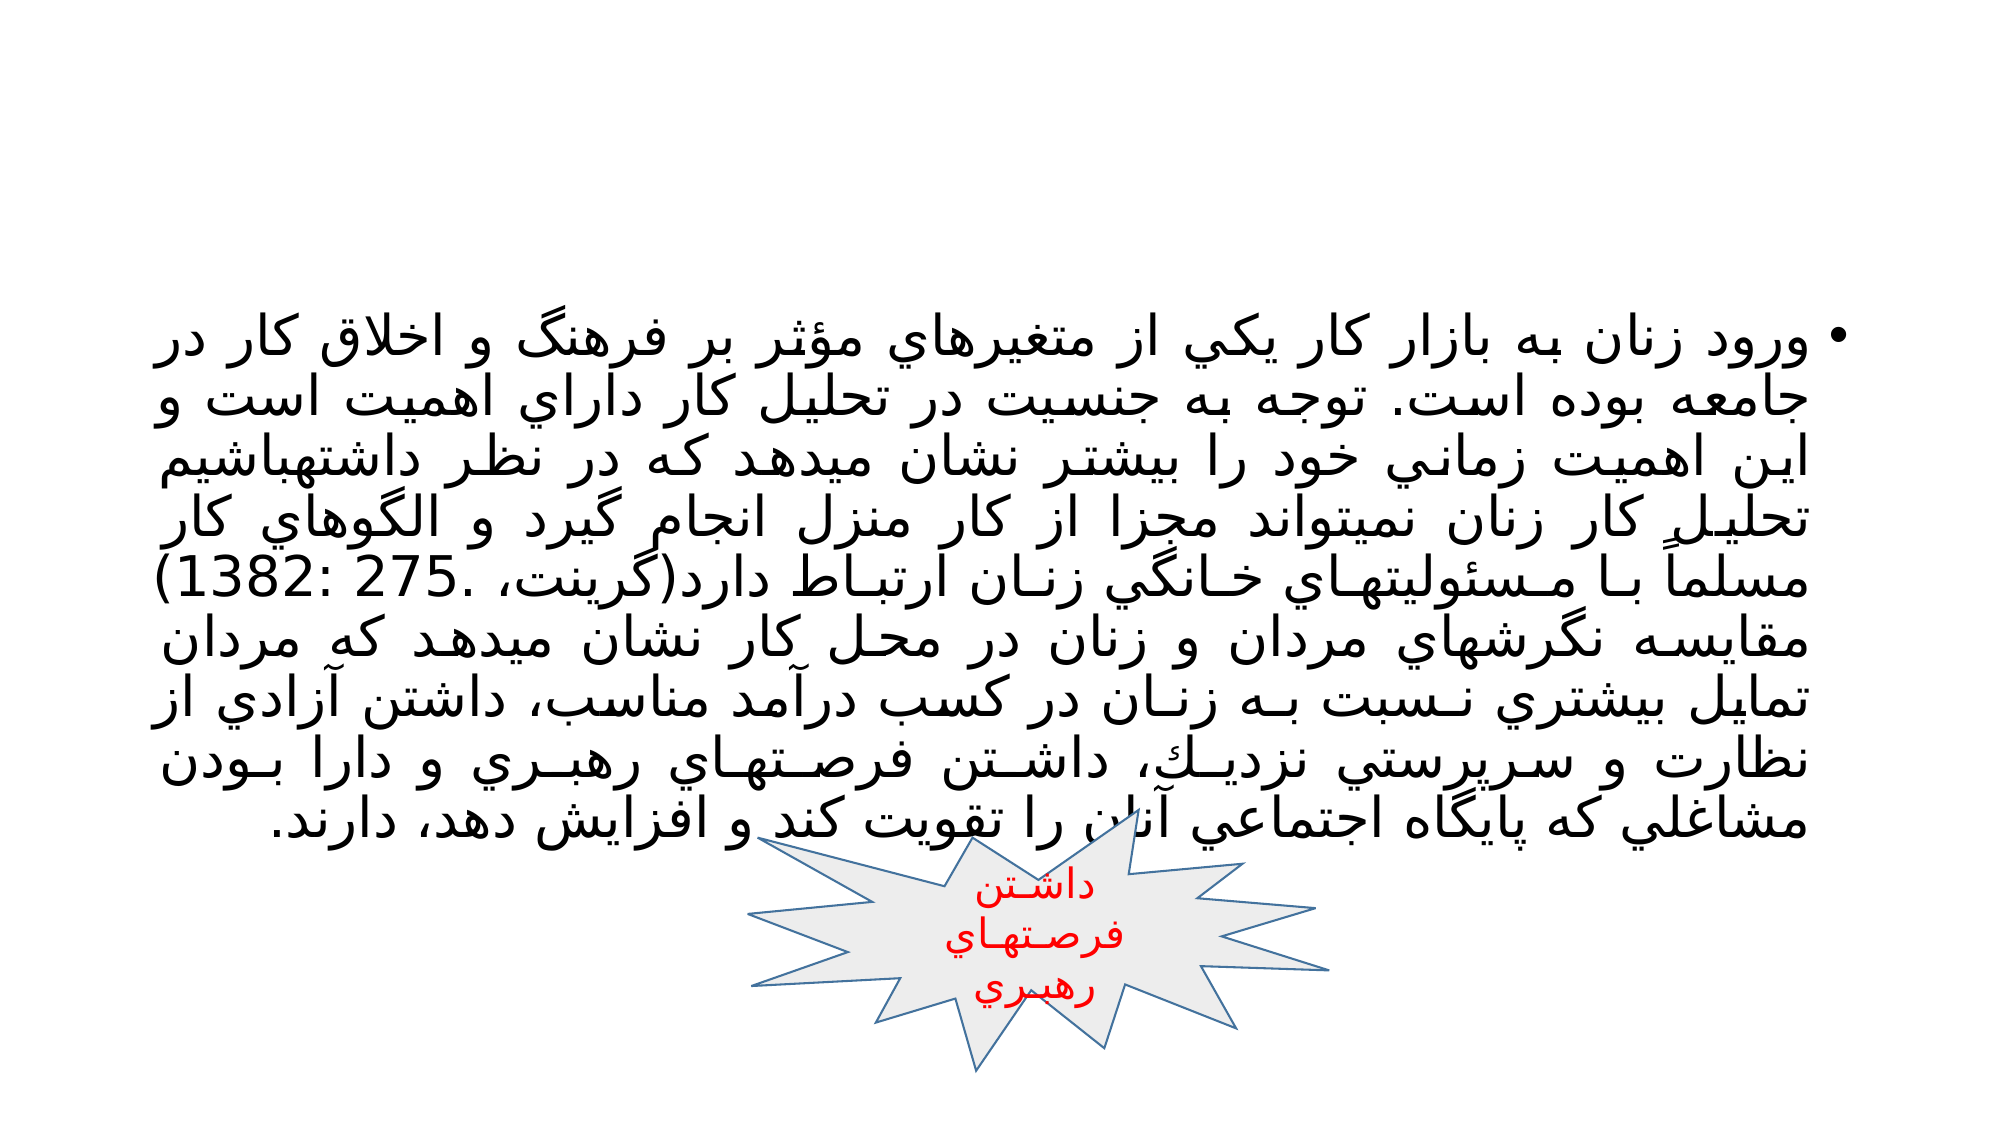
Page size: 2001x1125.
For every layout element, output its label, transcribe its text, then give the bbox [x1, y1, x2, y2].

list ورود زنان به بازار كار يكي از متغيرهاي مؤثر بر فرهنگ و اخلاق كار در جامعه بوده است. توجه به جنسيت در تحليل كار داراي اهميت است و اين اهميت زماني خود را بيشتر نشان ميدهد كه در نظر داشتهباشيم تحليل كار زنان نميتواند مجزا از كار منزل انجام گيرد و الگوهاي كار مسلماً بـا مـسئوليتهـاي خـانگي زنـان ارتبـاط دارد(گرينت، .275 :1382) مقايسه نگرشهاي مردان و زنان در محل كار نشان ميدهد كه مردان تمايل بيشتري نـسبت بـه زنـان در كسب درآمد مناسب، داشتن آزادي از نظارت و سرپرستي نزديـك، داشـتن فرصـتهـاي رهبـري و دارا بـودن مشاغلي كه پايگاه اجتماعي آنان را تقويت كند و افزايش دهد، دارند. [137, 299, 1863, 1014]
text_box داشـتن فرصـتهـاي رهبـري [747, 807, 1330, 1074]
